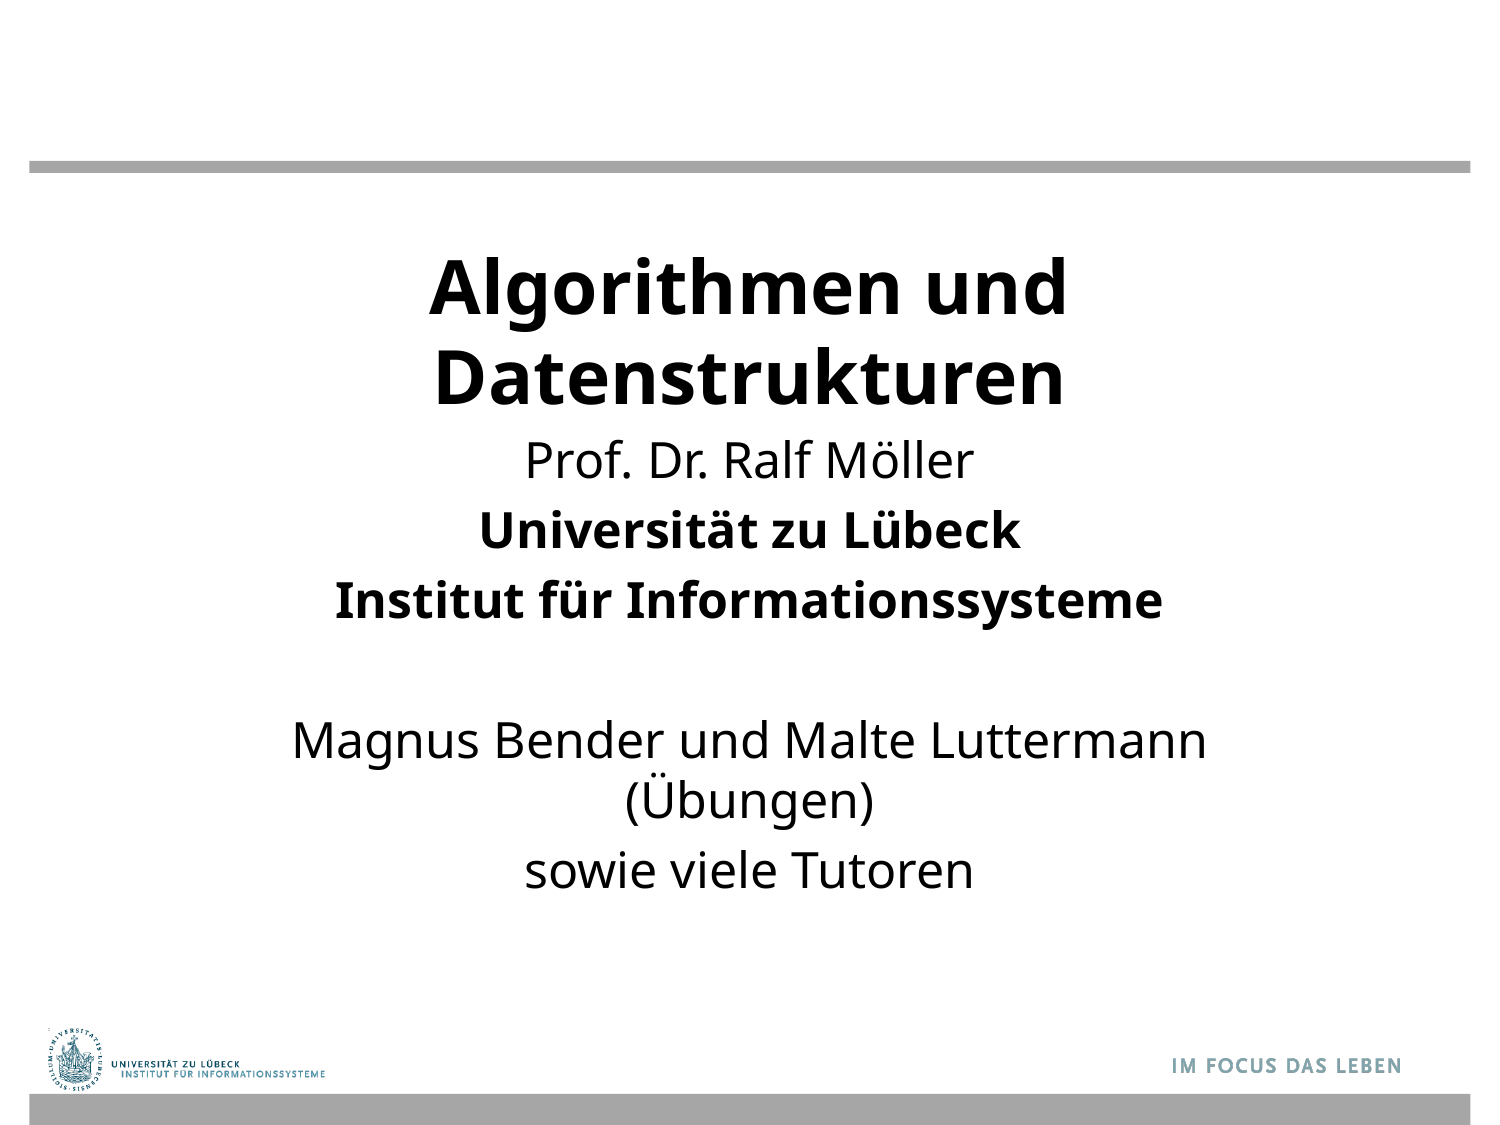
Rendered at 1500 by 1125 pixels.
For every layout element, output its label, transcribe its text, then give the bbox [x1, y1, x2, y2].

subtitle Prof. Dr. Ralf Möller Universität zu Lübeck Institut für Informationssysteme Magnus Bender und Malte Luttermann (Übungen) sowie viele Tutoren [225, 420, 1275, 917]
title Algorithmen und Datenstrukturen [112, 231, 1388, 386]
picture [1173, 1058, 1400, 1073]
